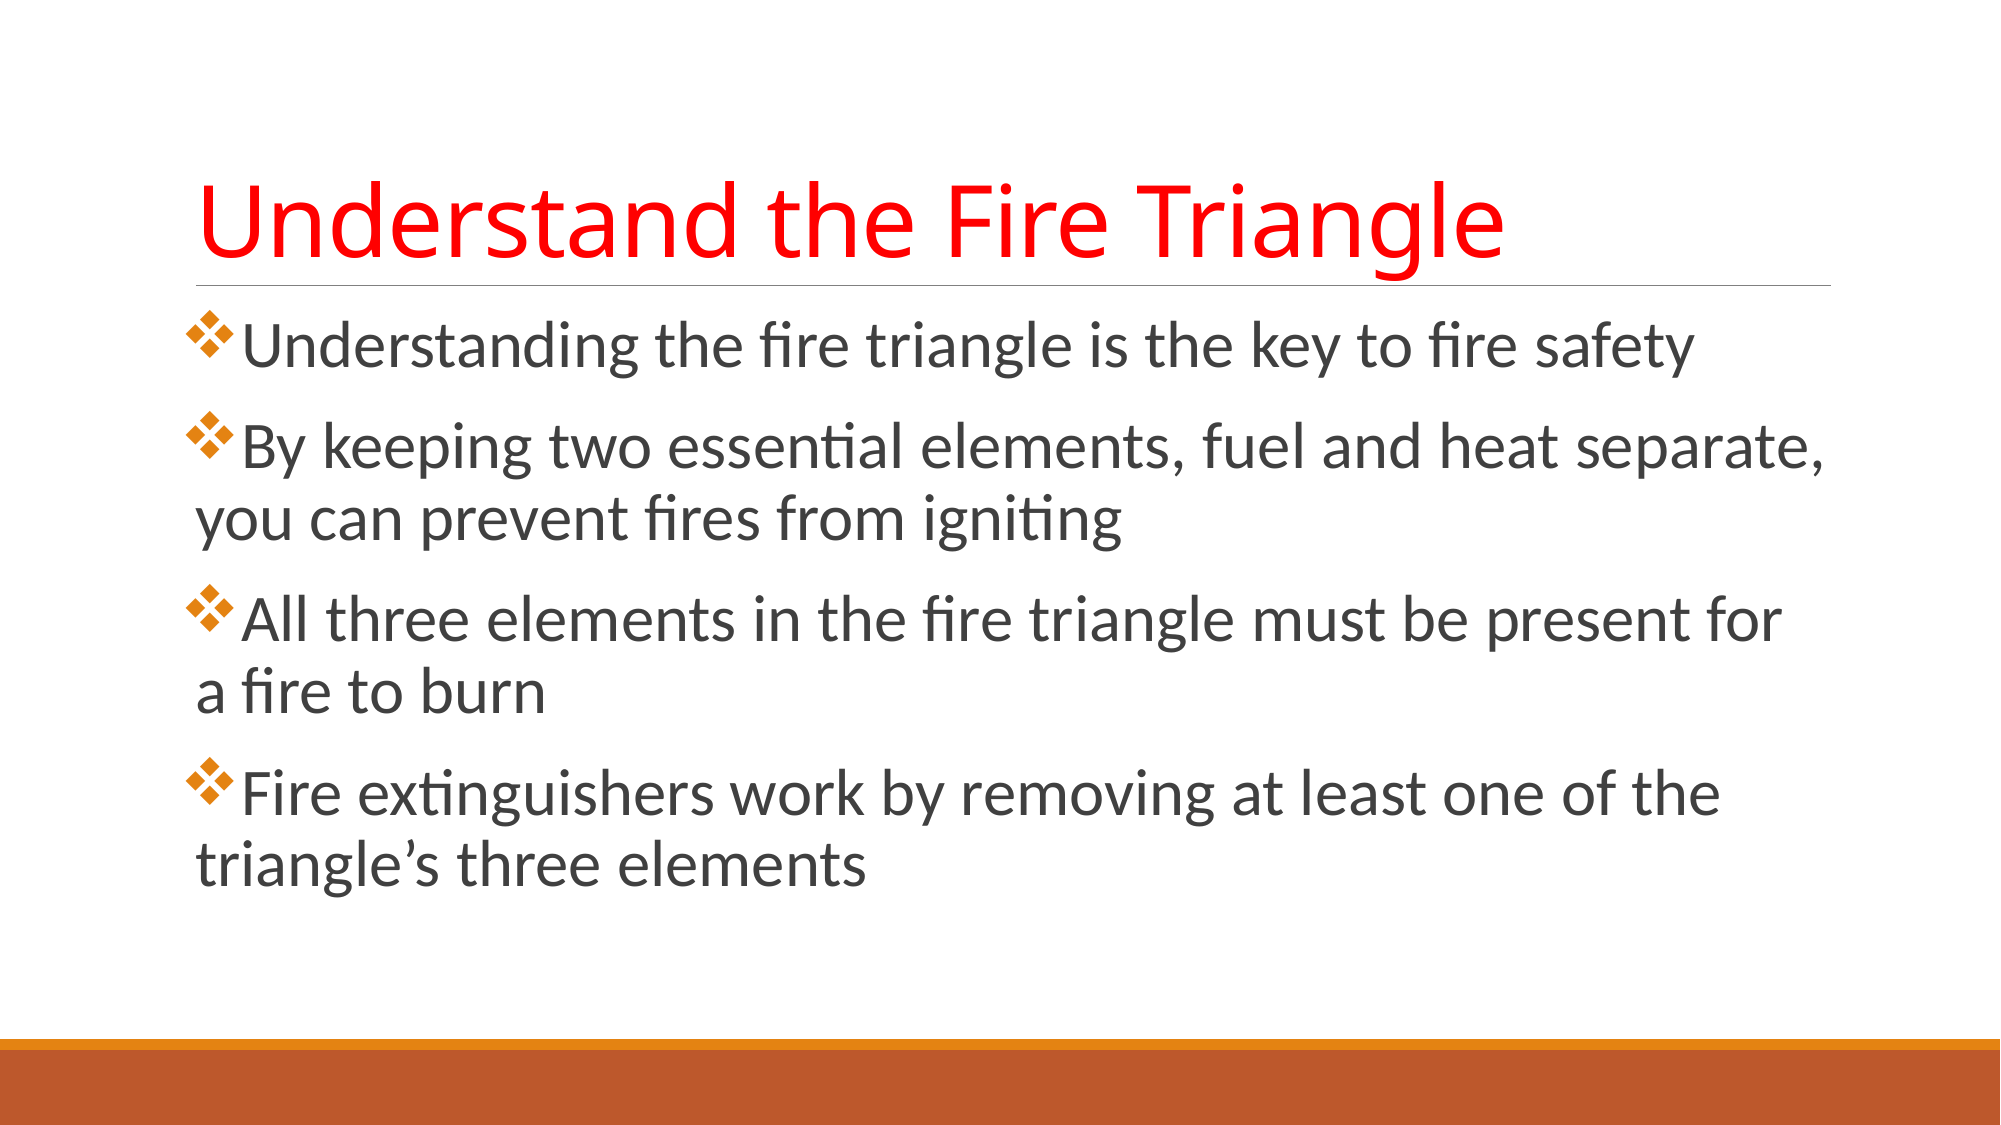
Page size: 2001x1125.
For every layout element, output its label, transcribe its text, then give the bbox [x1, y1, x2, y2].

title Understand the Fire Triangle [180, 47, 1830, 285]
list Understanding the fire triangle is the key to fire safety By keeping two essential elements, fuel and heat separate, you can prevent fires from igniting All three elements in the fire triangle must be present for a fire to burn Fire extinguishers work by removing at least one of the triangle’s three elements [180, 302, 1830, 963]
